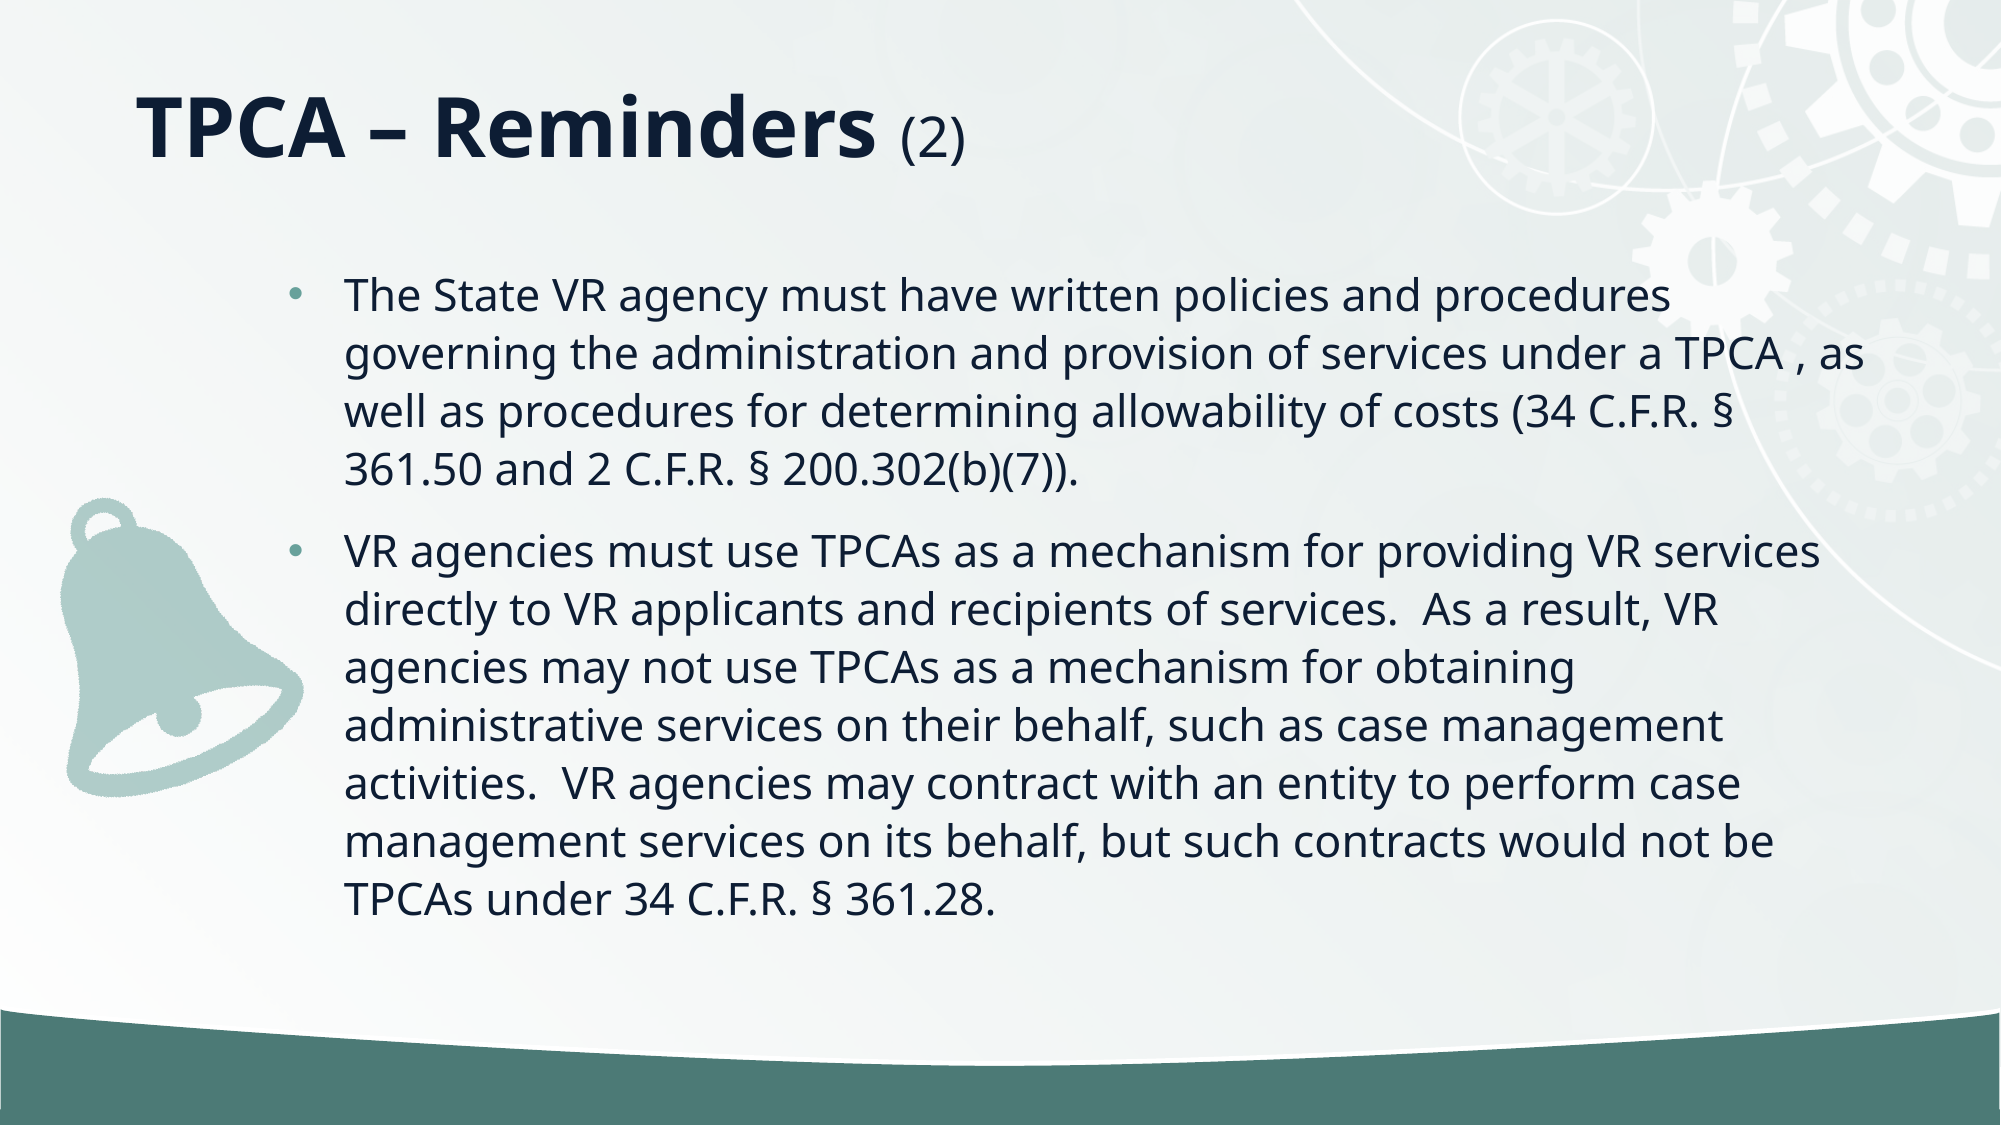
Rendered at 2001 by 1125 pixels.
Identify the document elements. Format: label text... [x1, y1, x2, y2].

picture [0, 404, 380, 871]
title TPCA – Reminders (2) [120, 60, 1885, 182]
list The State VR agency must have written policies and procedures governing the administration and provision of services under a TPCA , as well as procedures for determining allowability of costs (34 C.F.R. § 361.50 and 2 C.F.R. § 200.302(b)(7)). VR agencies must use TPCAs as a mechanism for providing VR services directly to VR applicants and recipients of services. As a result, VR agencies may not use TPCAs as a mechanism for obtaining administrative services on their behalf, such as case management activities. VR agencies may contract with an entity to perform case management services on its behalf, but such contracts would not be TPCAs under 34 C.F.R. § 361.28. [272, 254, 1885, 939]
